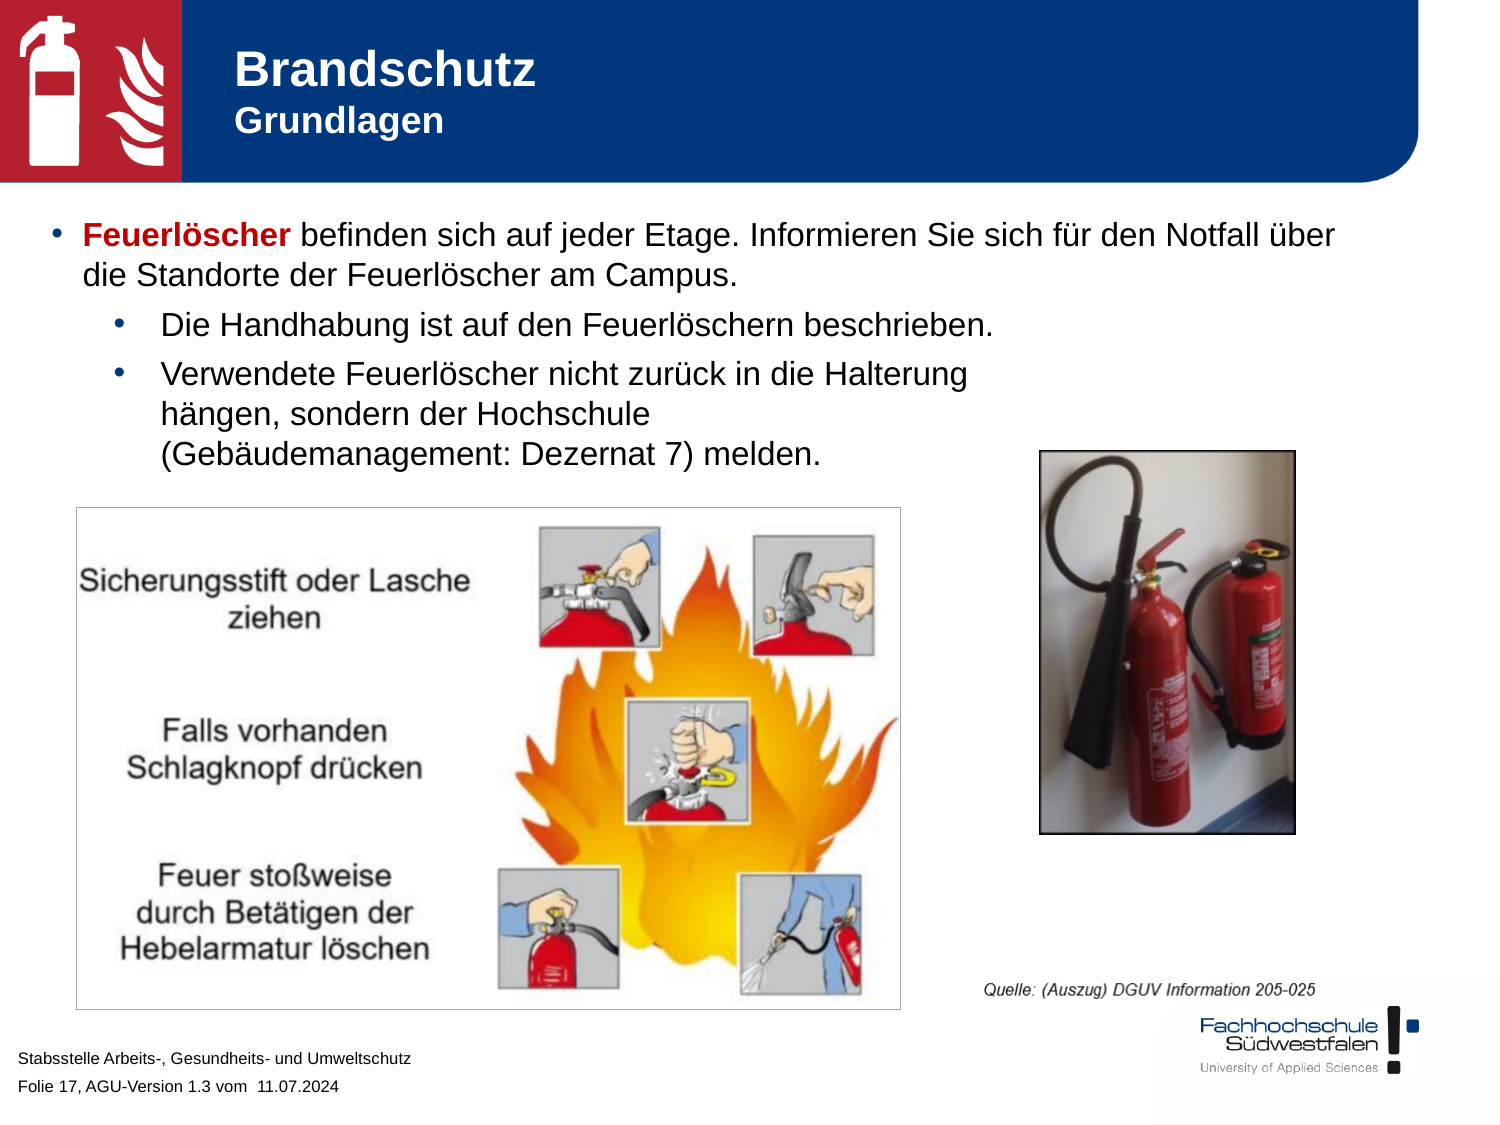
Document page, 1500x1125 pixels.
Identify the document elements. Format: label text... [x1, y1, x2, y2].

list Feuerlöscher befinden sich auf jeder Etage. Informieren Sie sich für den Notfall über die Standorte der Feuerlöscher am Campus. Die Handhabung ist auf den Feuerlöschern beschrieben. Verwendete Feuerlöscher nicht zurück in die Halterung hängen, sondern der Hochschule (Gebäudemanagement: Dezernat 7) melden. [51, 181, 1388, 907]
picture [1039, 450, 1297, 835]
text_box Brandschutz Grundlagen [234, 35, 1500, 142]
picture [0, 0, 1419, 183]
picture [973, 973, 1500, 1125]
picture [76, 506, 901, 1010]
